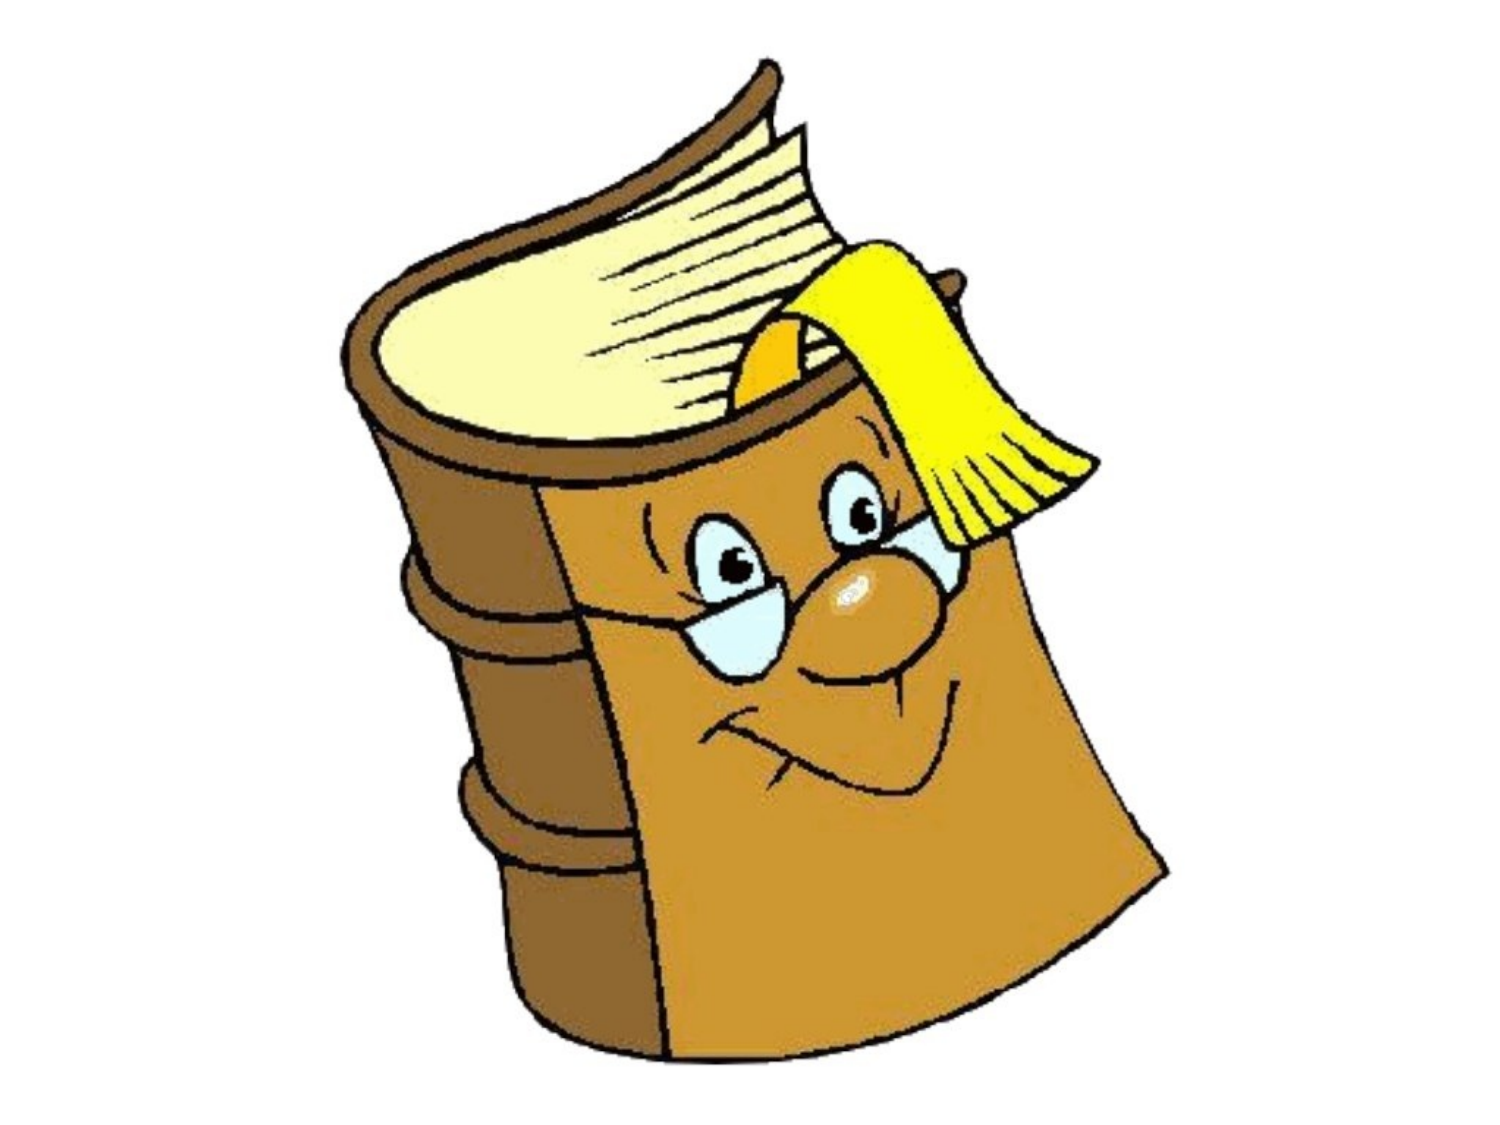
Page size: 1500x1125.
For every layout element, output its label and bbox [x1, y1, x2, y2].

picture [316, 34, 1196, 1095]
